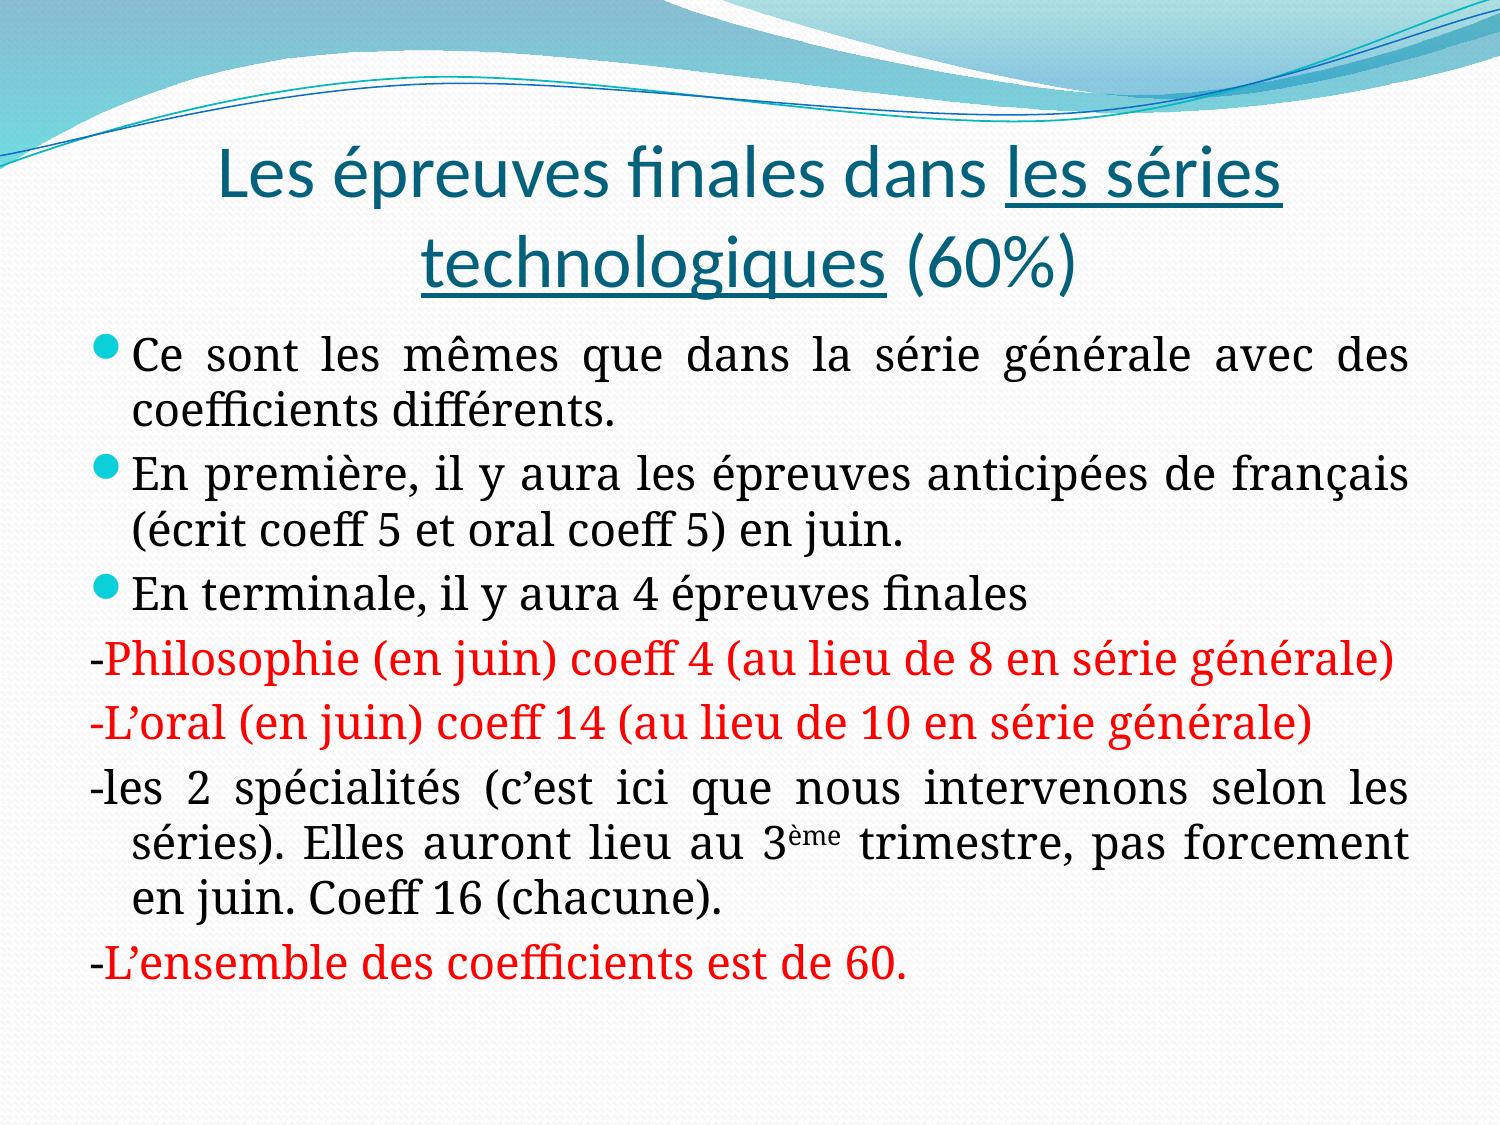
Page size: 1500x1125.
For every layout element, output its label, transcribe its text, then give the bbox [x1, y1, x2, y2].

list Ce sont les mêmes que dans la série générale avec des coefficients différents. En première, il y aura les épreuves anticipées de français (écrit coeff 5 et oral coeff 5) en juin. En terminale, il y aura 4 épreuves finales -Philosophie (en juin) coeff 4 (au lieu de 8 en série générale) -L’oral (en juin) coeff 14 (au lieu de 10 en série générale) -les 2 spécialités (c’est ici que nous intervenons selon les séries). Elles auront lieu au 3ème trimestre, pas forcement en juin. Coeff 16 (chacune). -L’ensemble des coefficients est de 60. [75, 317, 1425, 1038]
title Les épreuves finales dans les séries technologiques (60%) [75, 115, 1425, 303]
